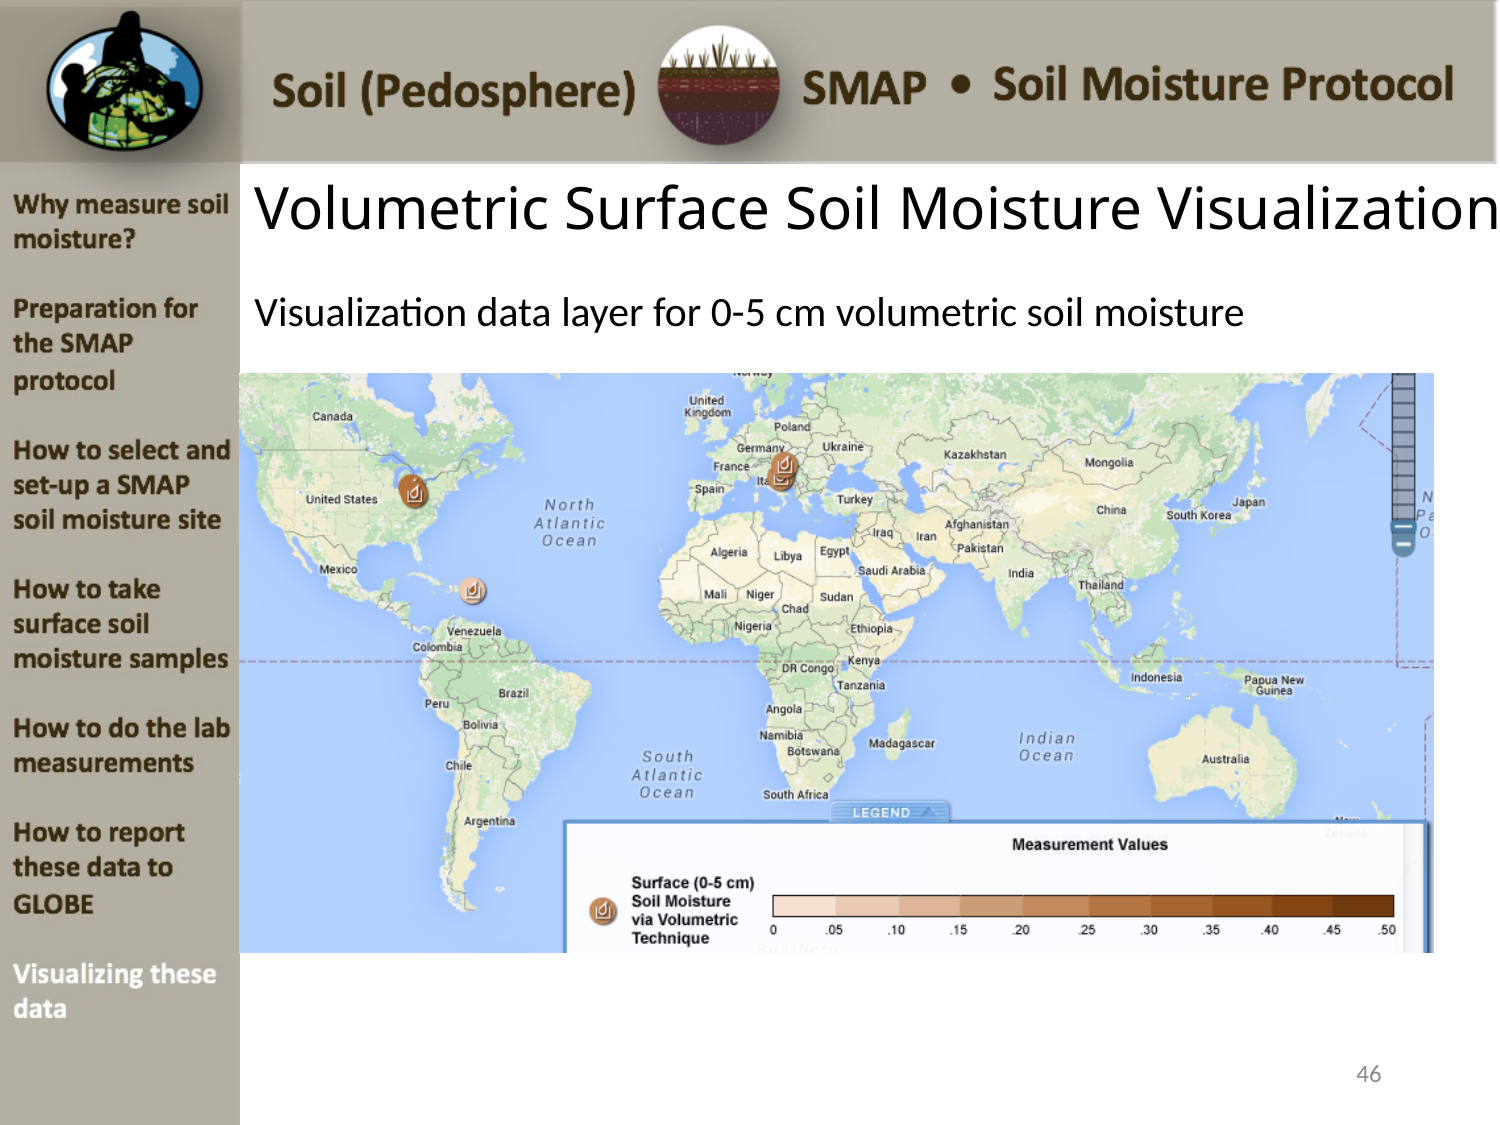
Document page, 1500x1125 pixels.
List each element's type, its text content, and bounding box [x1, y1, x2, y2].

slide_number 46 [1059, 1042, 1397, 1103]
list Visualization data layer for 0-5 cm volumetric soil moisture [240, 283, 1411, 349]
picture [0, 0, 1498, 164]
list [0, 163, 240, 1125]
title Volumetric Surface Soil Moisture Visualization [240, 101, 1500, 320]
picture [239, 373, 1434, 953]
